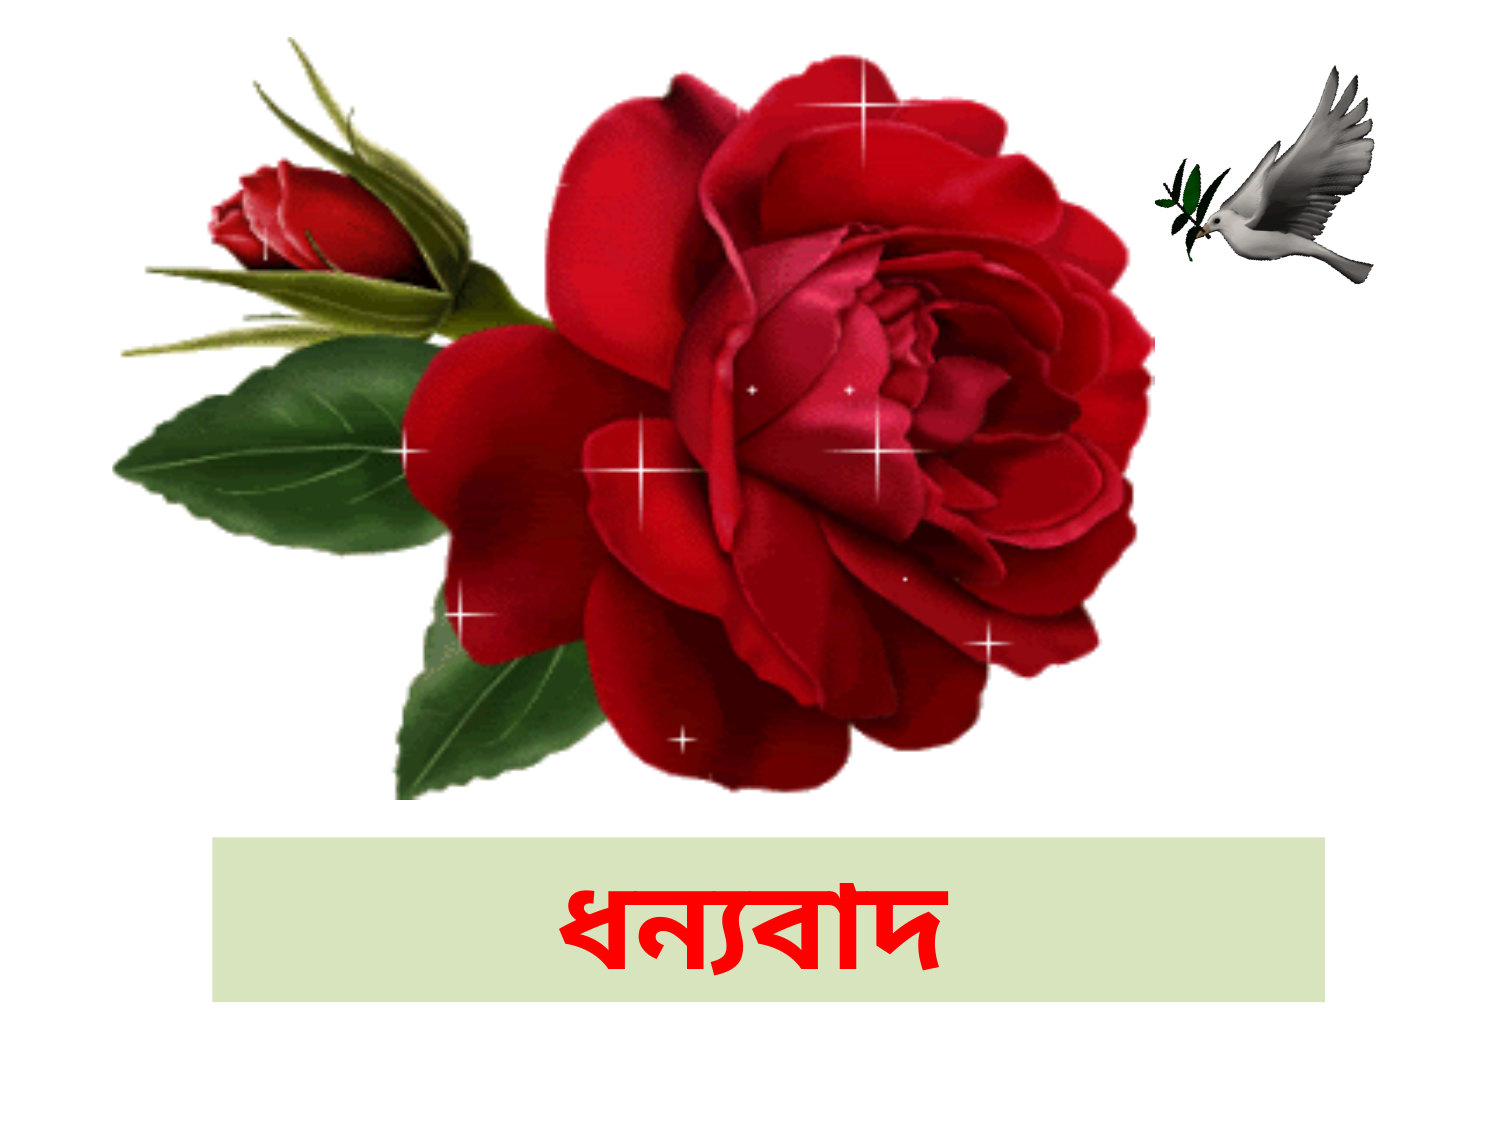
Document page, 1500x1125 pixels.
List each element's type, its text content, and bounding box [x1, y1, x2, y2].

picture [112, 37, 1499, 801]
text_box ধন্যবাদ [212, 837, 1325, 1003]
